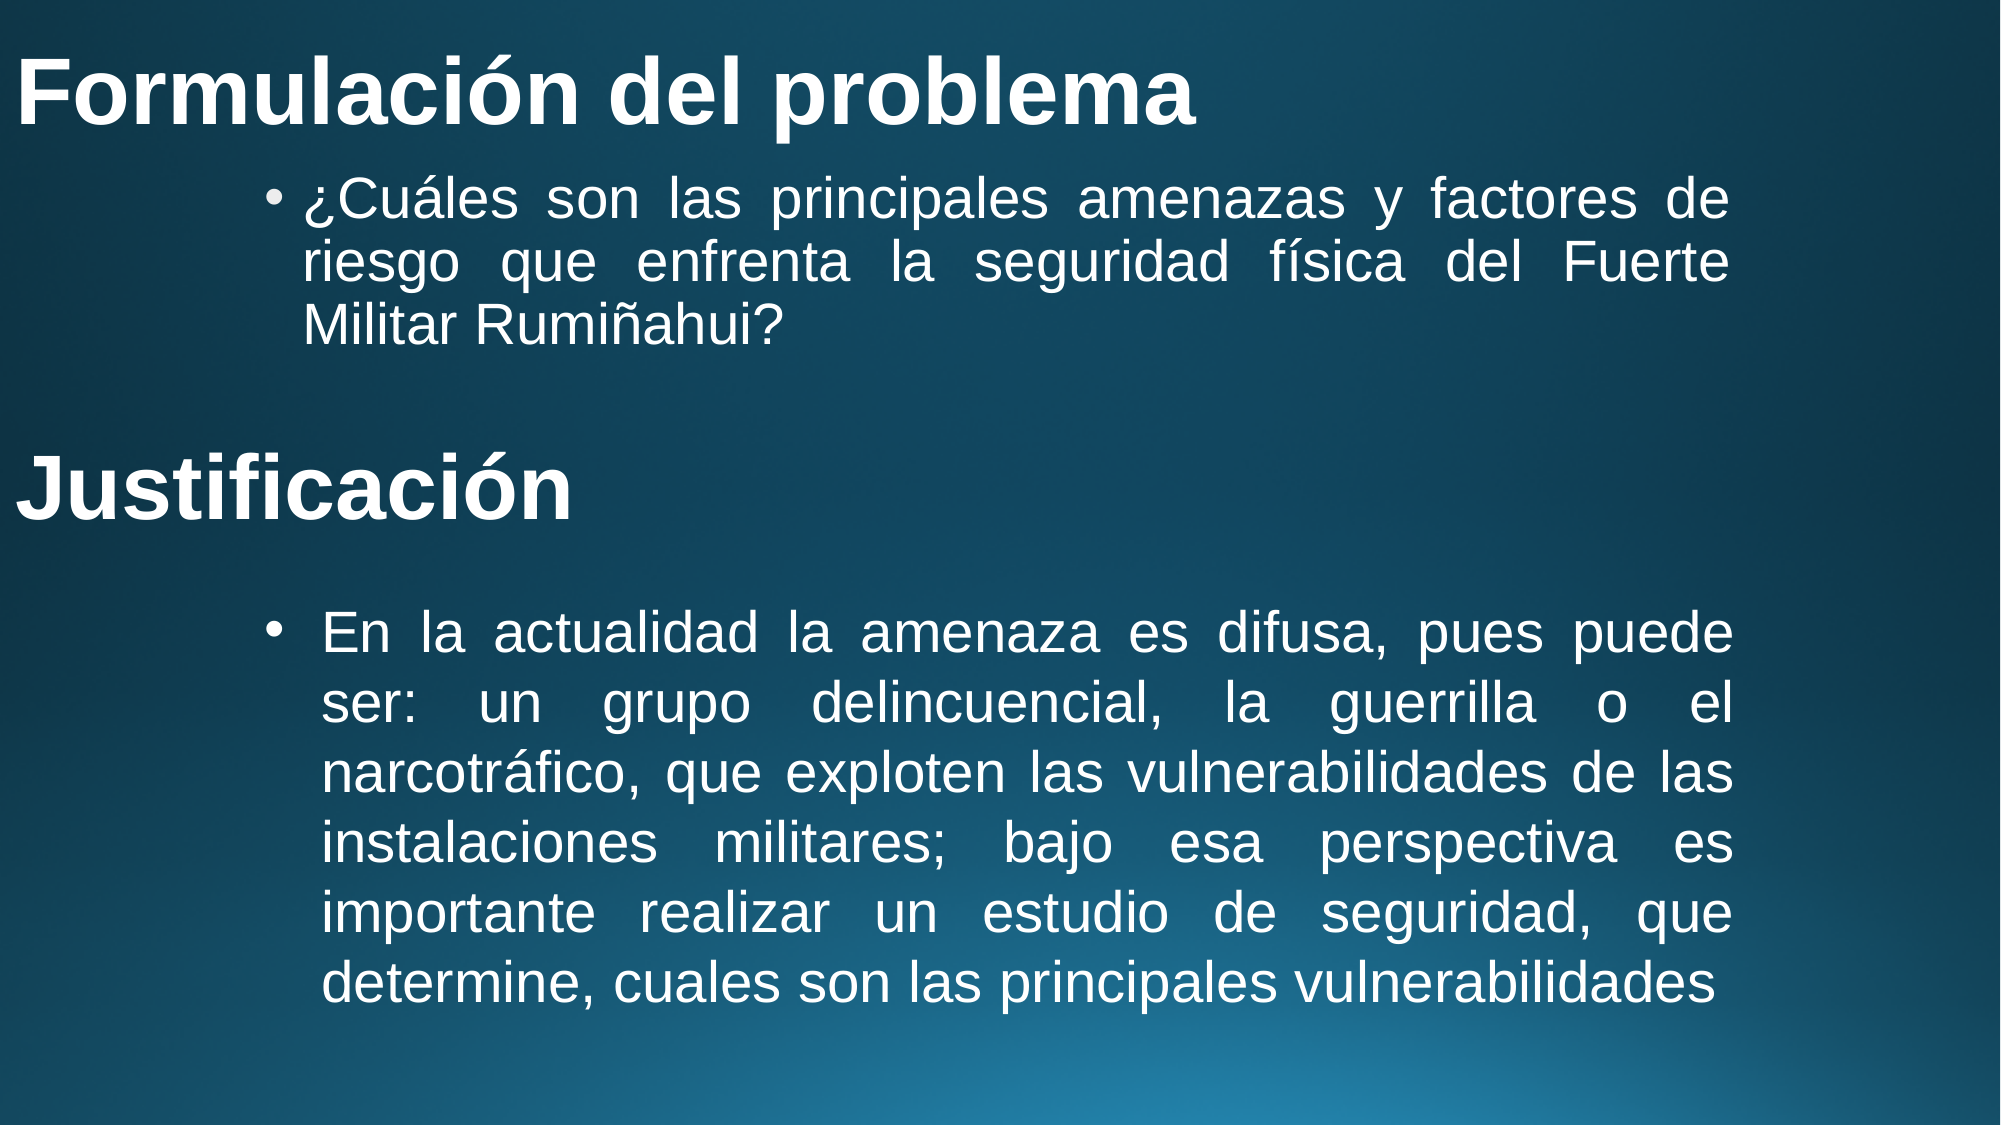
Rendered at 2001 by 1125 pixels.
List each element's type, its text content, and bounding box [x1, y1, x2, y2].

list ¿Cuáles son las principales amenazas y factores de riesgo que enfrenta la seguridad física del Fuerte Militar Rumiñahui? [249, 160, 1748, 370]
picture [0, 0, 2001, 1125]
text_box Justificación [0, 389, 1350, 577]
title Formulación del problema [0, 0, 1350, 188]
text_box En la actualidad la amenaza es difusa, pues puede ser: un grupo delincuencial, la guerrilla o el narcotráfico, que exploten las vulnerabilidades de las instalaciones militares; bajo esa perspectiva es importante realizar un estudio de seguridad, que determine, cuales son las principales vulnerabilidades [249, 586, 1752, 1039]
